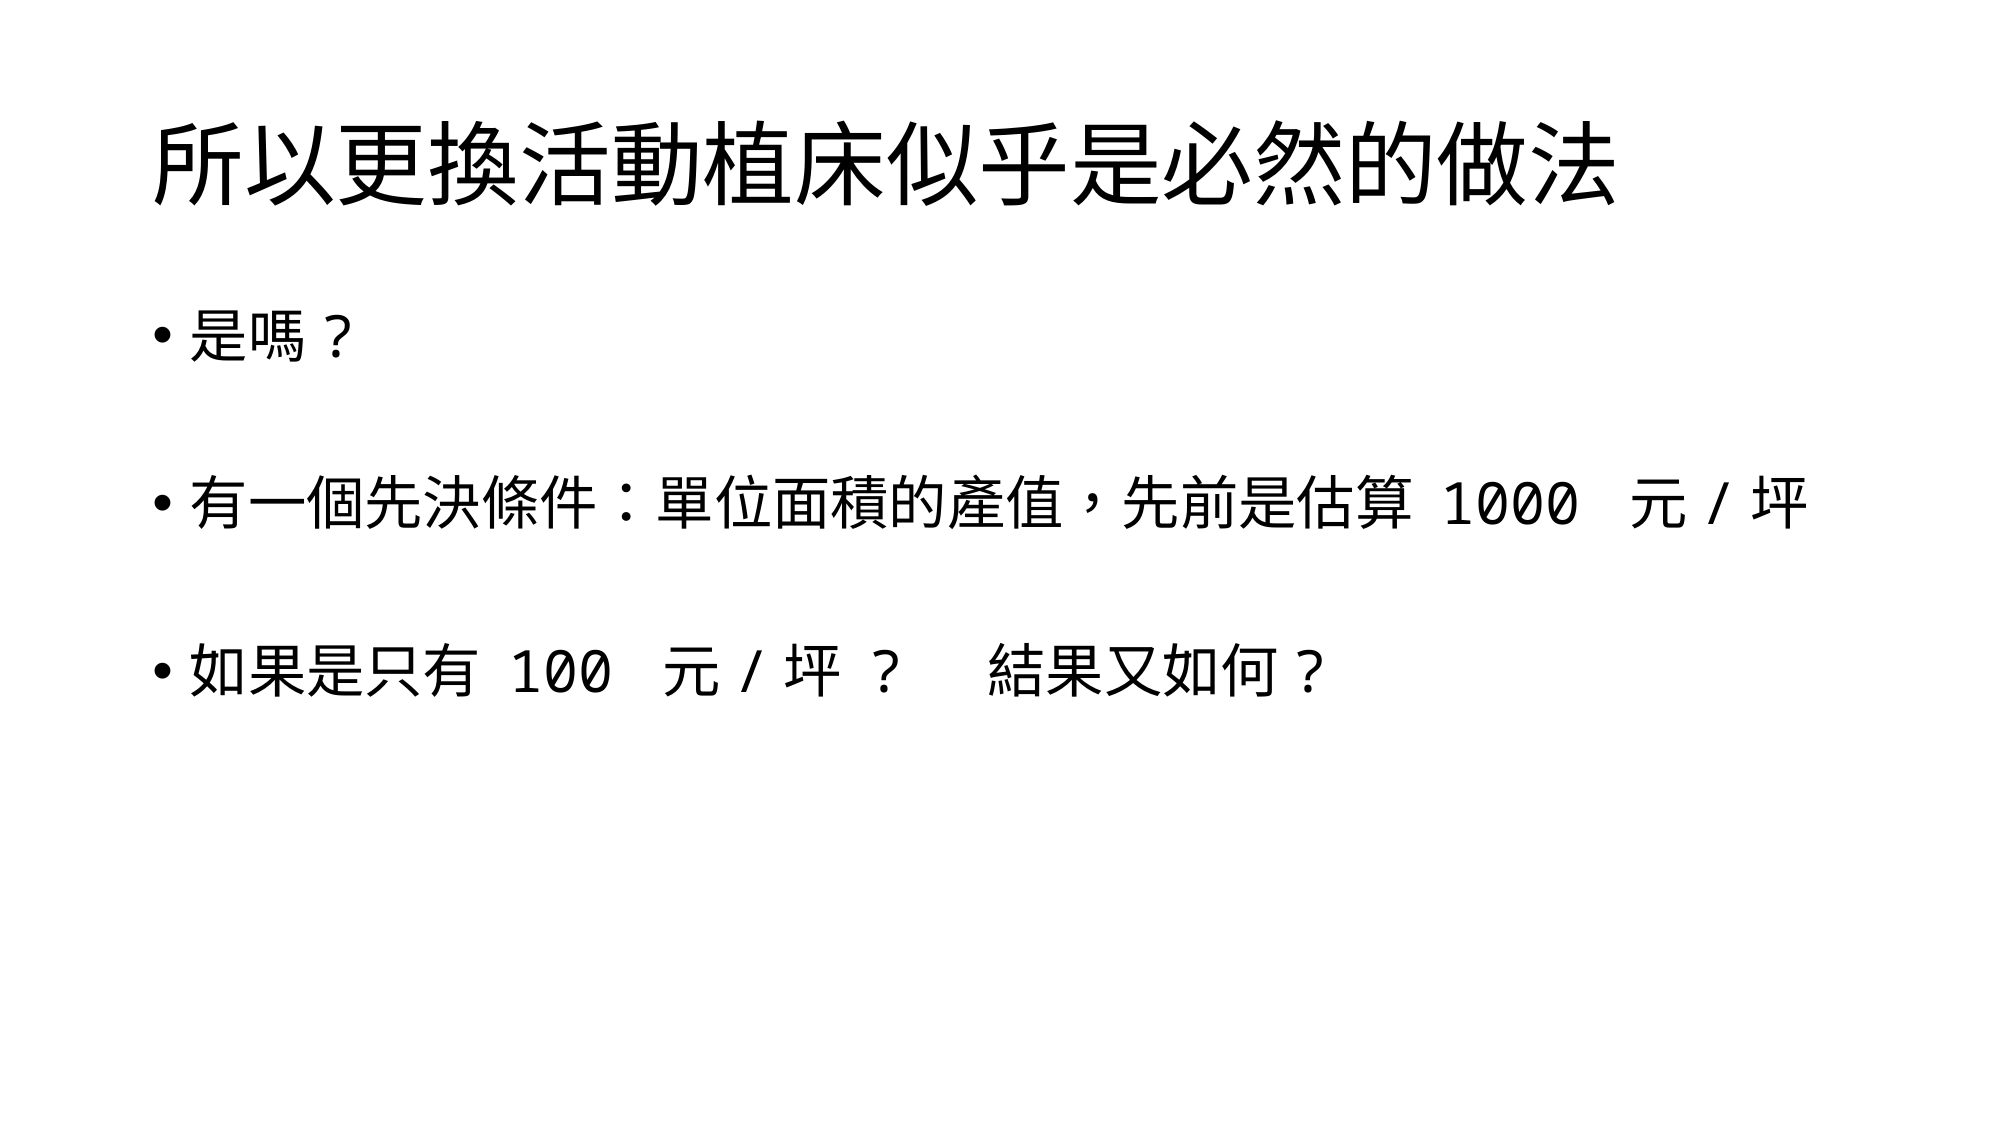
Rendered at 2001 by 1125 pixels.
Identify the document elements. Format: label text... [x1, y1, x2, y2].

title 所以更換活動植床似乎是必然的做法 [137, 59, 1863, 278]
list 是嗎? 有一個先決條件：單位面積的產值，先前是估算 1000 元/坪 如果是只有 100 元/坪 ? 結果又如何? [137, 299, 1863, 1014]
